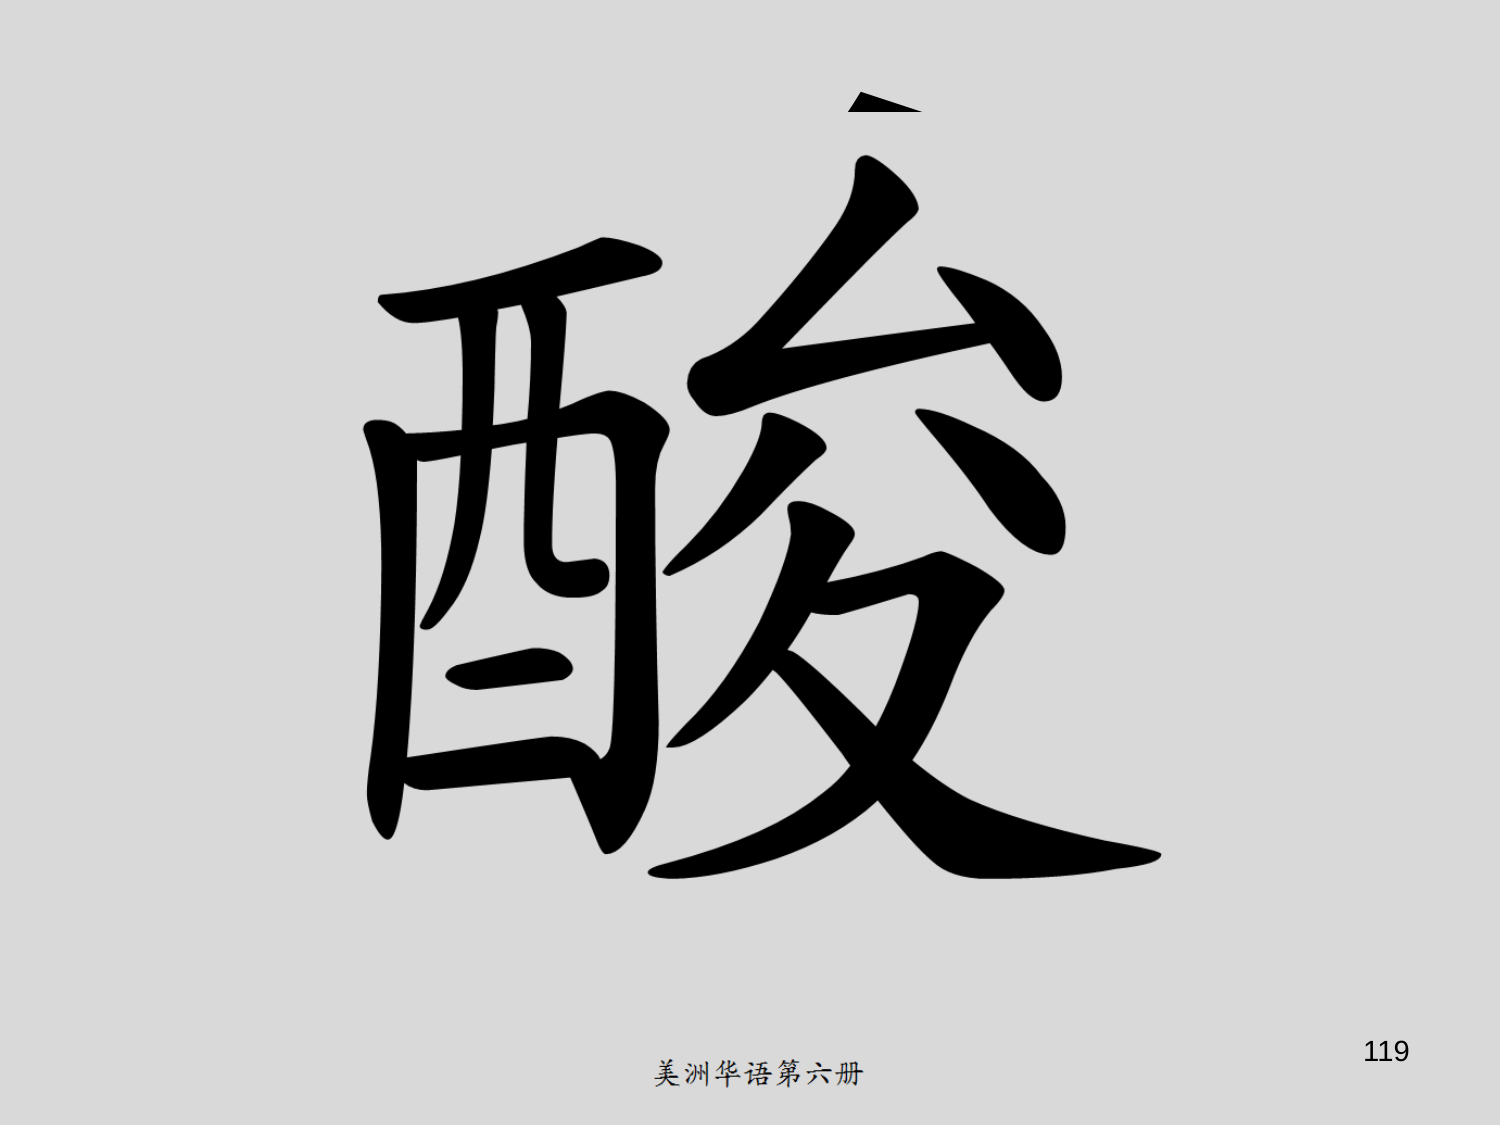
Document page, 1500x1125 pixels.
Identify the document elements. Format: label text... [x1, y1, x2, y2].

slide_number 119 [1279, 1024, 1426, 1103]
text_box 酸 [264, 0, 1252, 111]
picture [265, 112, 1276, 1125]
